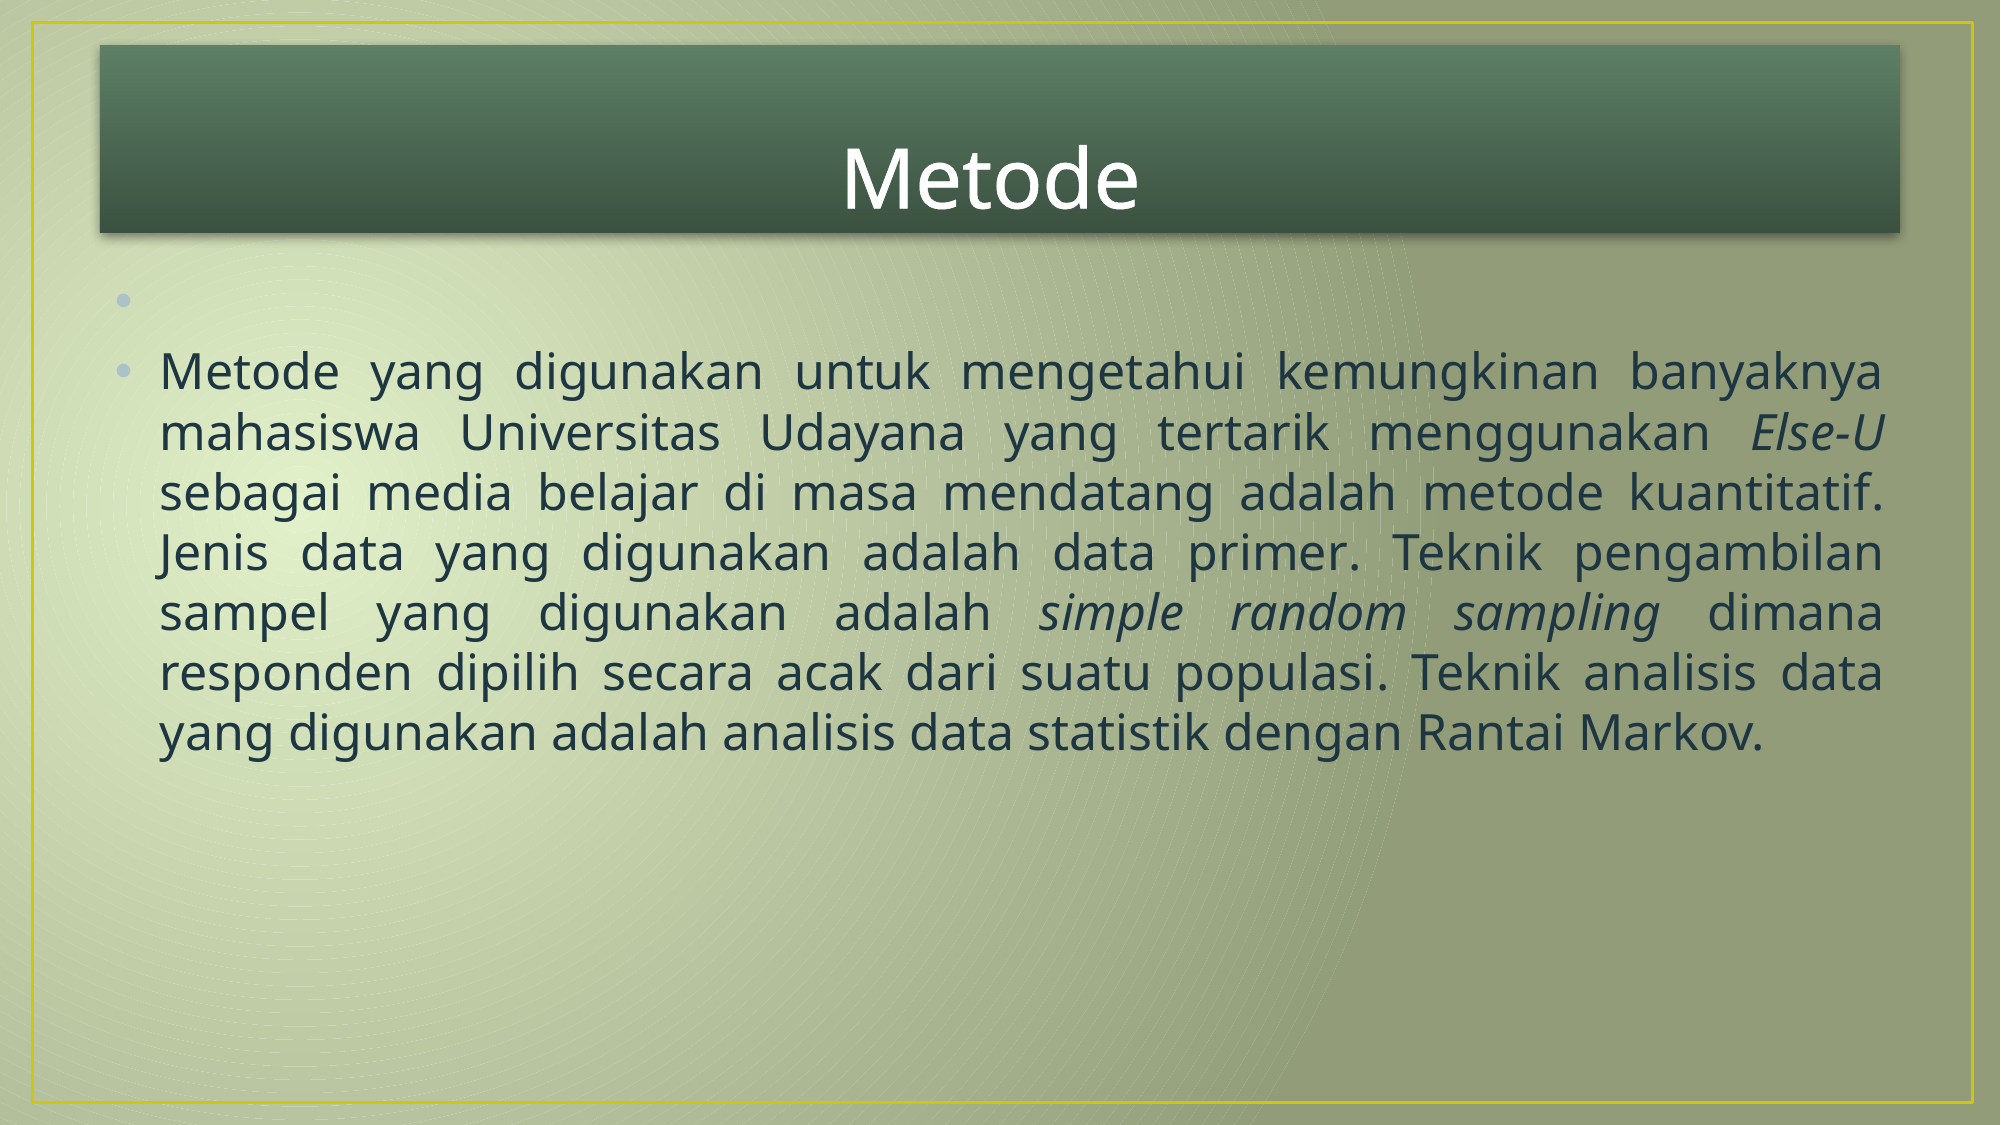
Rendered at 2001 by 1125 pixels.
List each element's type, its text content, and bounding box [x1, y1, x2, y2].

list Metode yang digunakan untuk mengetahui kemungkinan banyaknya mahasiswa Universitas Udayana yang tertarik menggunakan Else-U sebagai media belajar di masa mendatang adalah metode kuantitatif. Jenis data yang digunakan adalah data primer. Teknik pengambilan sampel yang digunakan adalah simple random sampling dimana responden dipilih secara acak dari suatu populasi. Teknik analisis data yang digunakan adalah analisis data statistik dengan Rantai Markov. [99, 262, 1900, 1005]
title Metode [99, 45, 1900, 233]
